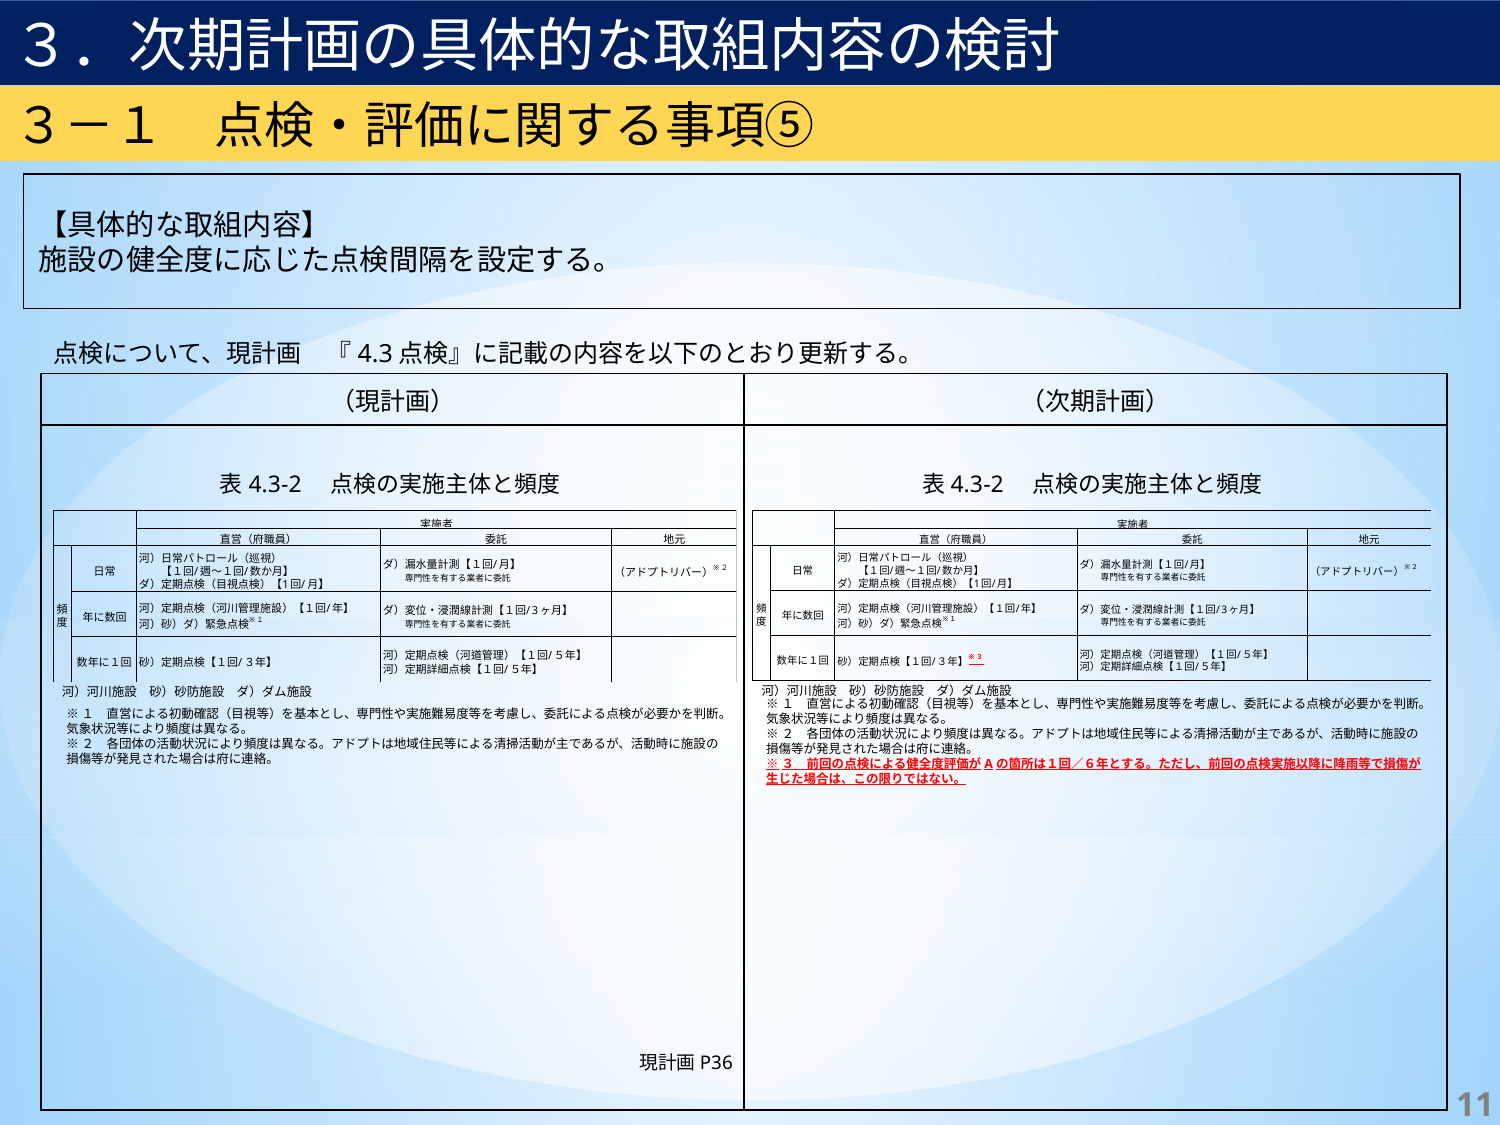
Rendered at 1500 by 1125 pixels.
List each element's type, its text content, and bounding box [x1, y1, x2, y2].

text_box 河）河川施設 砂）砂防施設 ダ）ダム施設 [46, 679, 626, 704]
text_box ※１ 直営による初動確認（目視等）を基本とし、専門性や実施難易度等を考慮し、委託による点検が必要かを判断。気象状況等により頻度は異なる。 ※２ 各団体の活動状況により頻度は異なる。アドプトは地域住民等による清掃活動が主であるが、活動時に施設の損傷等が発見された場合は府に連絡。 ※３ 前回の点検による健全度評価がAの箇所は１回／６年とする。ただし、前回の点検実施以降に降雨等で損傷が生じた場合は、この限りではない。 [750, 708, 1446, 788]
text_box ３－１ 点検・評価に関する事項⑤ [0, 86, 1500, 161]
text_box 現計画P36 [623, 1034, 770, 1090]
table_cell [745, 426, 1446, 1109]
text_box 【具体的な取組内容】 施設の健全度に応じた点検間隔を設定する。 [22, 173, 1461, 310]
text_box 河）河川施設 砂）砂防施設 ダ）ダム施設 [746, 683, 1326, 704]
text_box ※１ 直営による初動確認（目視等）を基本とし、専門性や実施難易度等を考慮し、委託による点検が必要かを判断。気象状況等により頻度は異なる。 ※２ 各団体の活動状況により頻度は異なる。アドプトは地域住民等による清掃活動が主であるが、活動時に施設の損傷等が発見された場合は府に連絡。 [50, 703, 746, 783]
text_box ３．次期計画の具体的な取組内容の検討 [0, 0, 1500, 85]
table_header （現計画） [42, 381, 743, 424]
text_box 表4.3-2 点検の実施主体と頻度 [906, 455, 1287, 507]
slide_number 10 [1411, 1075, 1500, 1125]
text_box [751, 510, 1432, 681]
text_box 表4.3-2 点検の実施主体と頻度 [204, 455, 585, 507]
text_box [52, 509, 738, 683]
table_cell [42, 426, 743, 1109]
table_header （次期計画） [745, 374, 1446, 424]
text_box 点検について、現計画 『4.3点検』に記載の内容を以下のとおり更新する。 [38, 324, 1165, 381]
